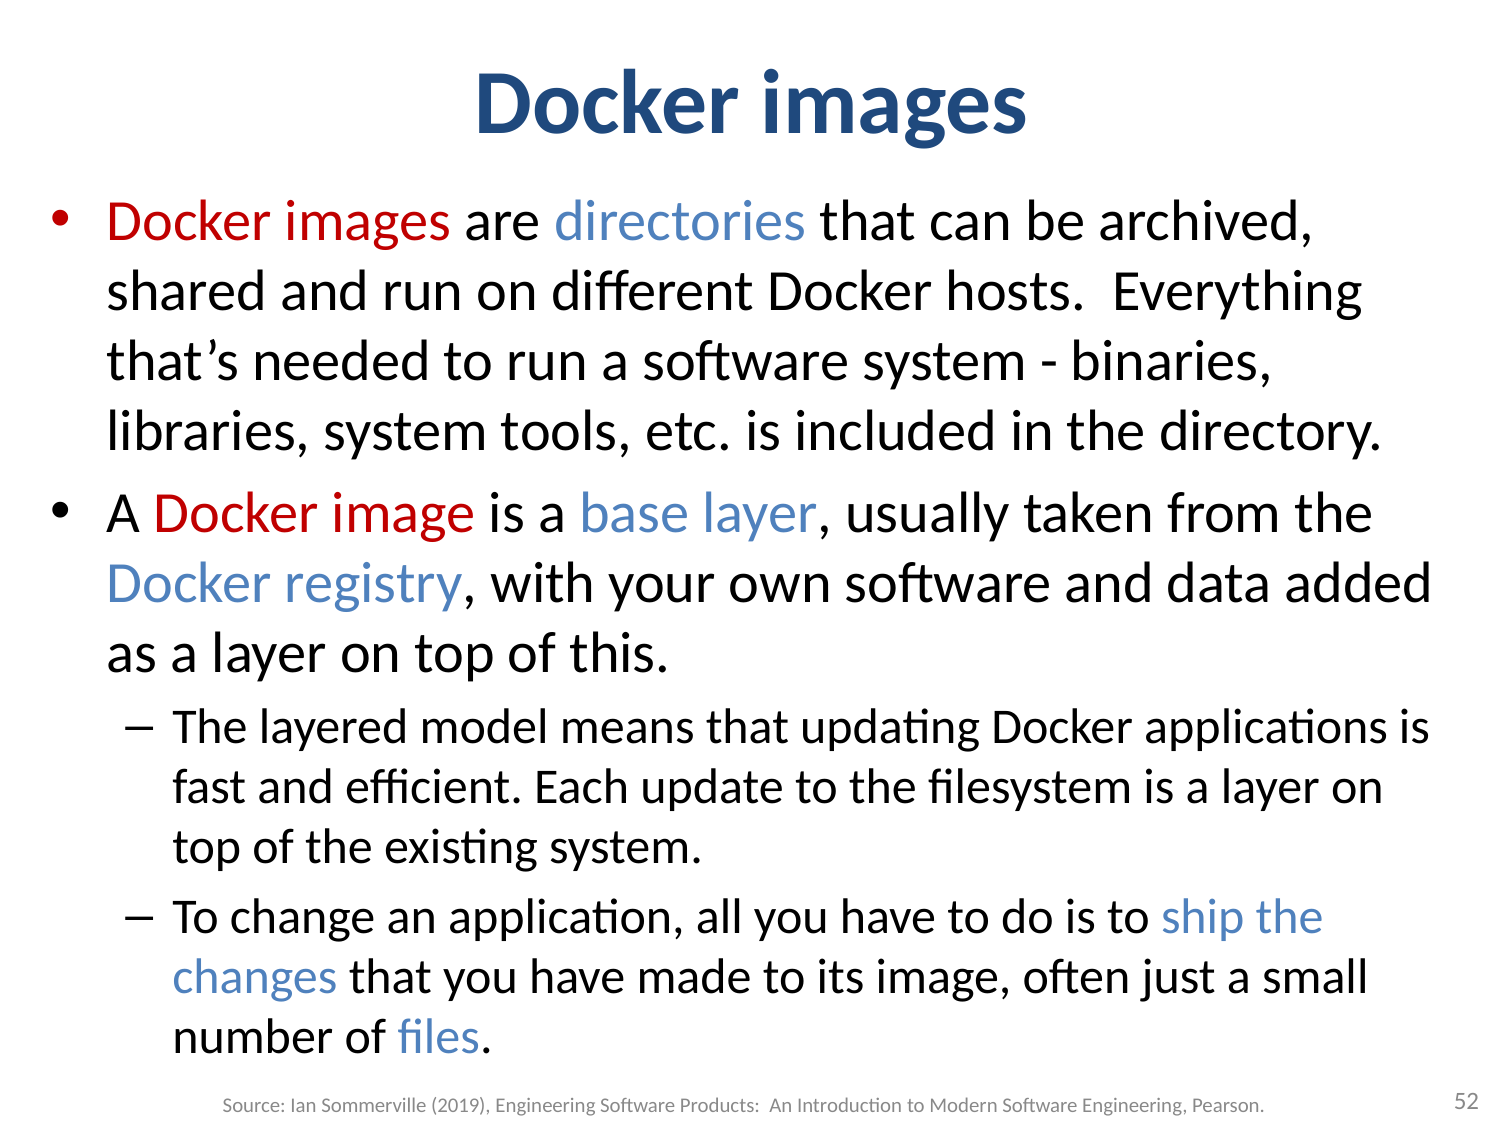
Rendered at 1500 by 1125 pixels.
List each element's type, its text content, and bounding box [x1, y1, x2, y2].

title Docker images [76, 19, 1427, 174]
slide_number 52 [1144, 1069, 1495, 1125]
footer Source: Ian Sommerville (2019), Engineering Software Products: An Introduction to Modern Software Engineering, Pearson. [100, 1082, 1388, 1125]
list Docker images are directories that can be archived, shared and run on different Docker hosts. Everything that’s needed to run a software system - binaries, libraries, system tools, etc. is included in the directory. A Docker image is a base layer, usually taken from the Docker registry, with your own software and data added as a layer on top of this. The layered model means that updating Docker applications is fast and efficient. Each update to the filesystem is a layer on top of the existing system. To change an application, all you have to do is to ship the changes that you have made to its image, often just a small number of files. [35, 174, 1465, 1070]
